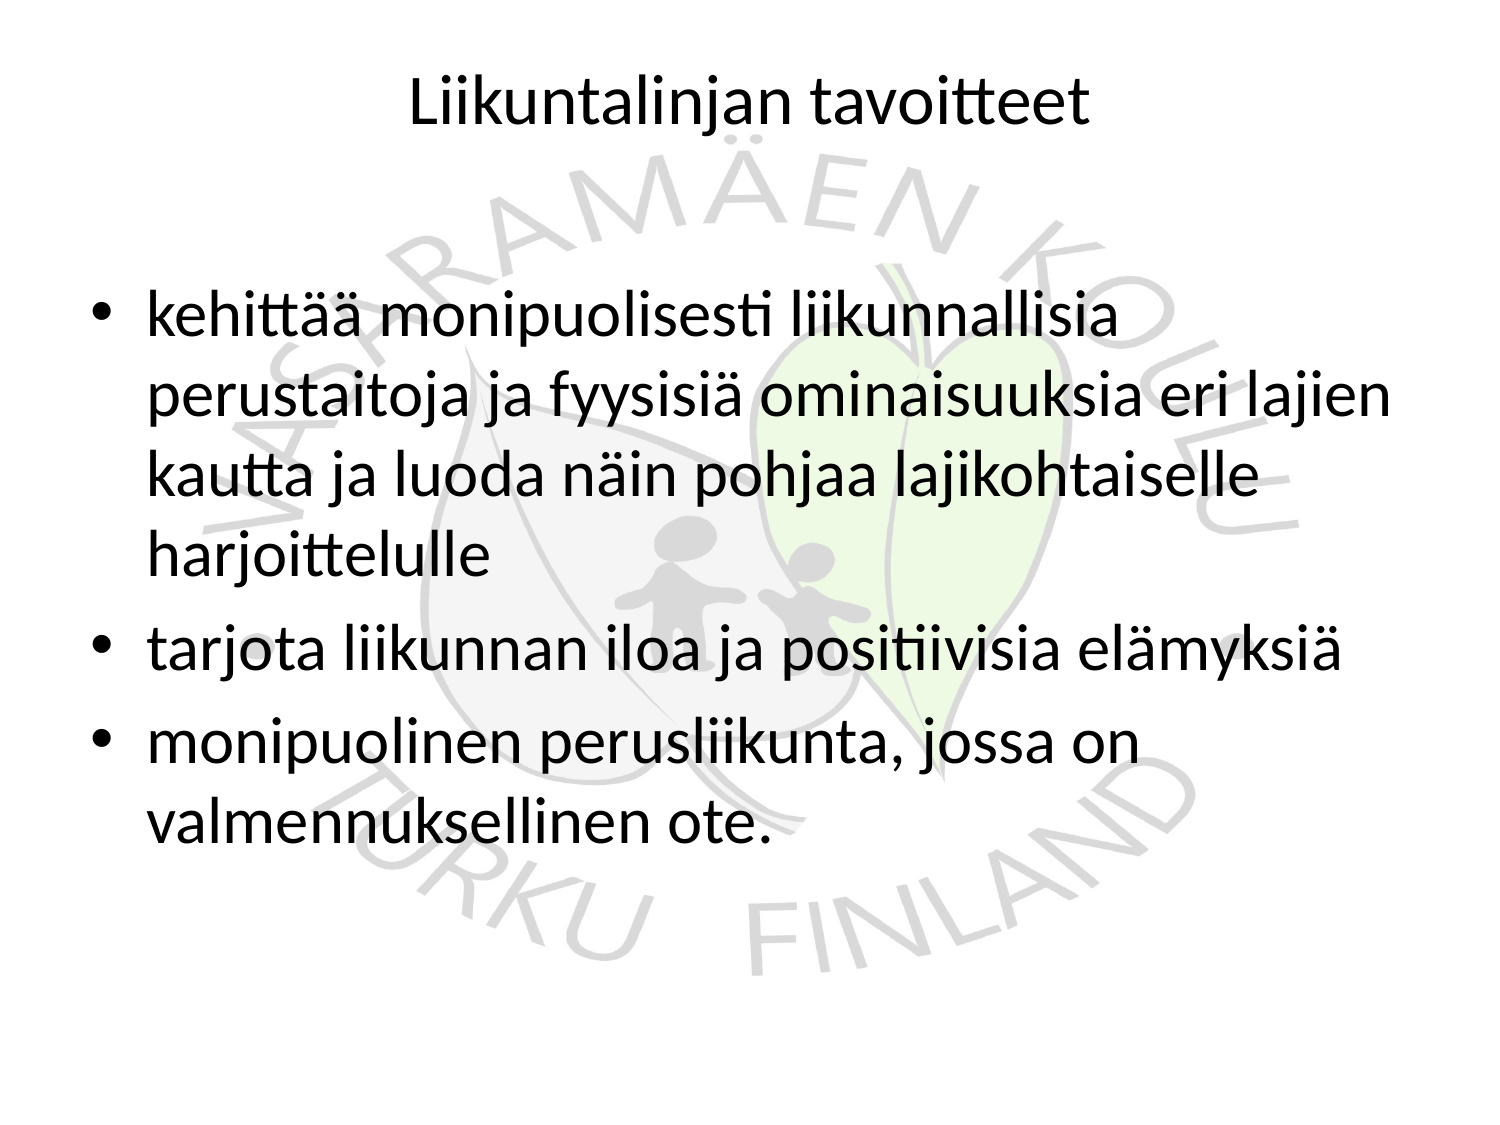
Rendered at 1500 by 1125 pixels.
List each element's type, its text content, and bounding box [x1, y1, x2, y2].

list kehittää monipuolisesti liikunnallisia perustaitoja ja fyysisiä ominaisuuksia eri lajien kautta ja luoda näin pohjaa lajikohtaiselle harjoittelulle tarjota liikunnan iloa ja positiivisia elämyksiä monipuolinen perusliikunta, jossa on valmennuksellinen ote. [75, 262, 1425, 1005]
title Liikuntalinjan tavoitteet [75, 45, 1425, 233]
